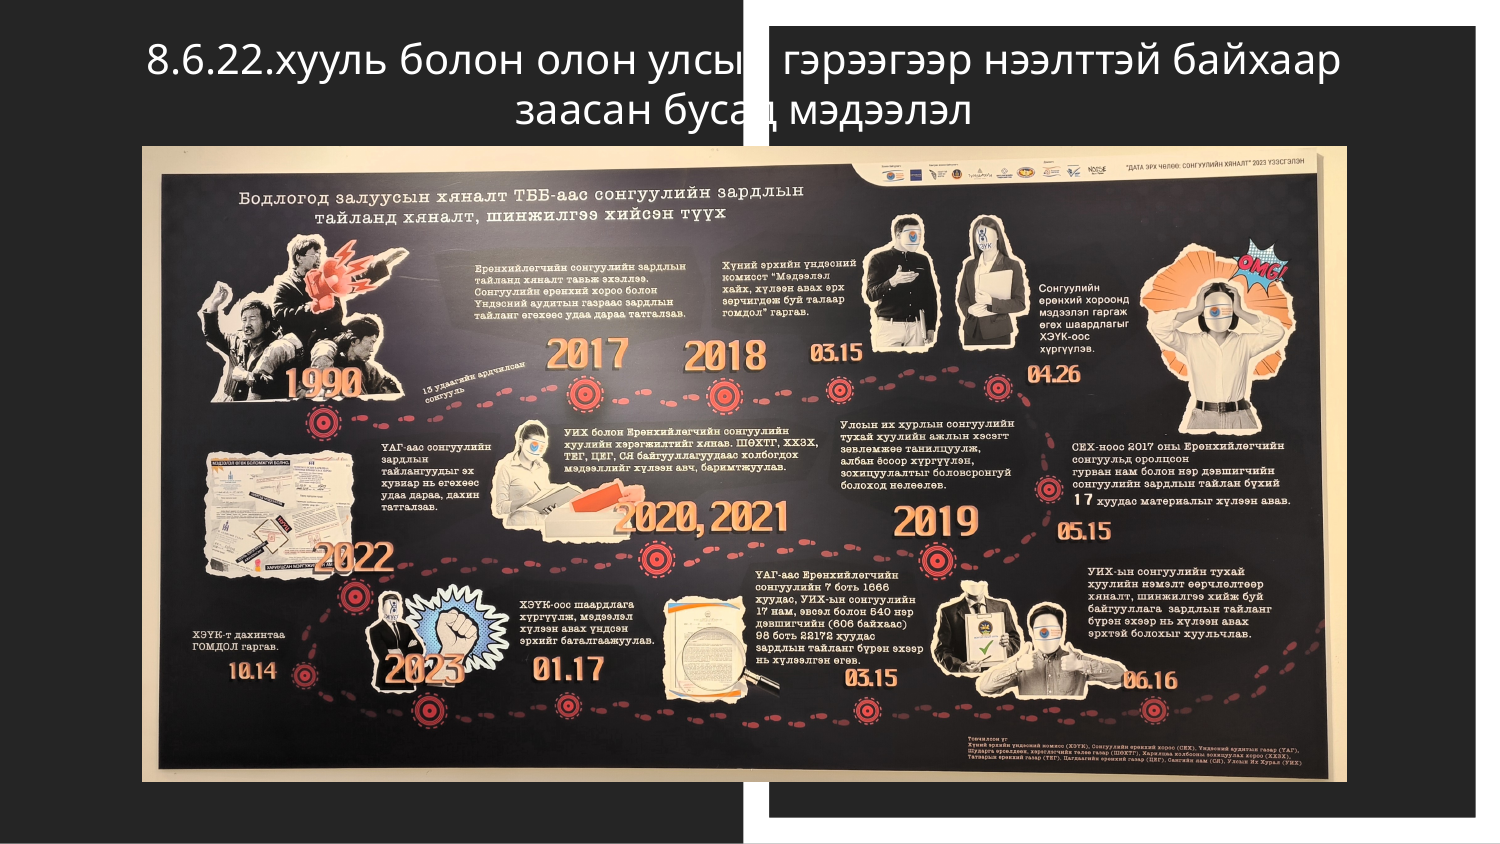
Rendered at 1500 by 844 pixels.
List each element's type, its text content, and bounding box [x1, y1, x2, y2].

title 8.6.22.хууль болон олон улсын гэрээгээр нээлттэй байхаар заасан бусад мэдээлэл [87, 17, 1402, 200]
picture [142, 146, 1347, 782]
text_box [743, 0, 1500, 844]
